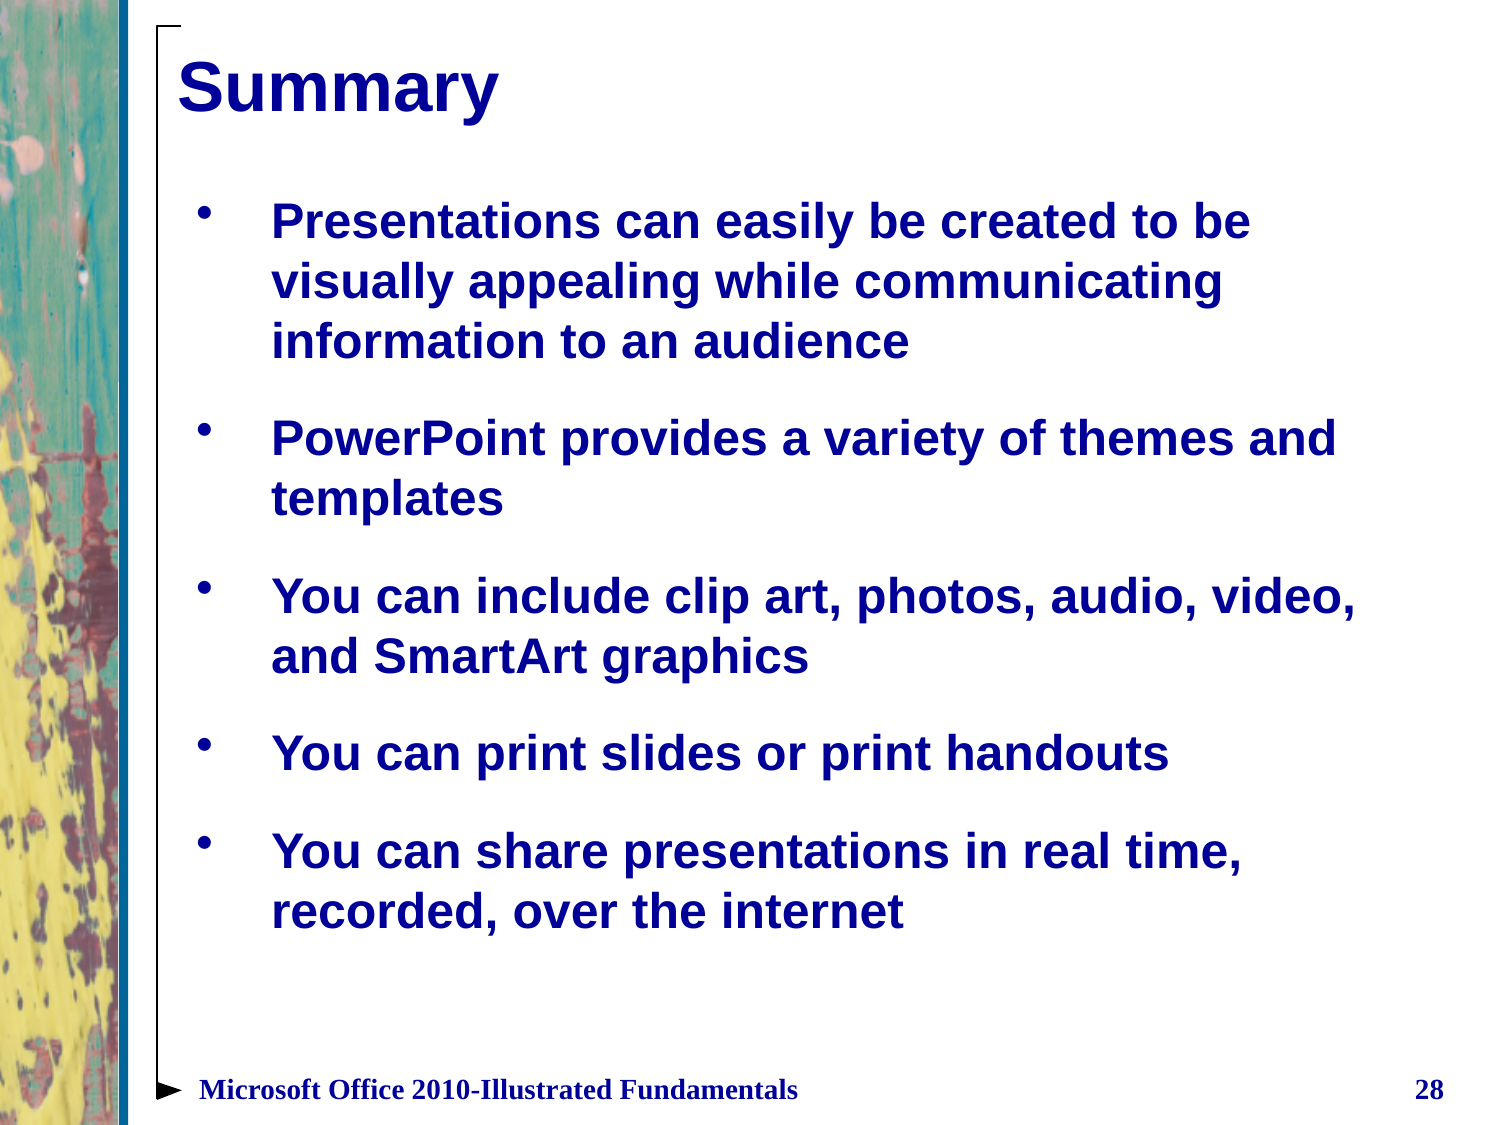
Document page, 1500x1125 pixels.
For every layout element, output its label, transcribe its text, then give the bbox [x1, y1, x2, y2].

picture [0, 0, 118, 1125]
title Summary [161, 35, 1359, 130]
list Presentations can easily be created to be visually appealing while communicating information to an audience PowerPoint provides a variety of themes and templates You can include clip art, photos, audio, video, and SmartArt graphics You can print slides or print handouts You can share presentations in real time, recorded, over the internet [180, 180, 1430, 1023]
footer Microsoft Office 2010-Illustrated Fundamentals [183, 1062, 1147, 1125]
slide_number 28 [1356, 1062, 1460, 1105]
